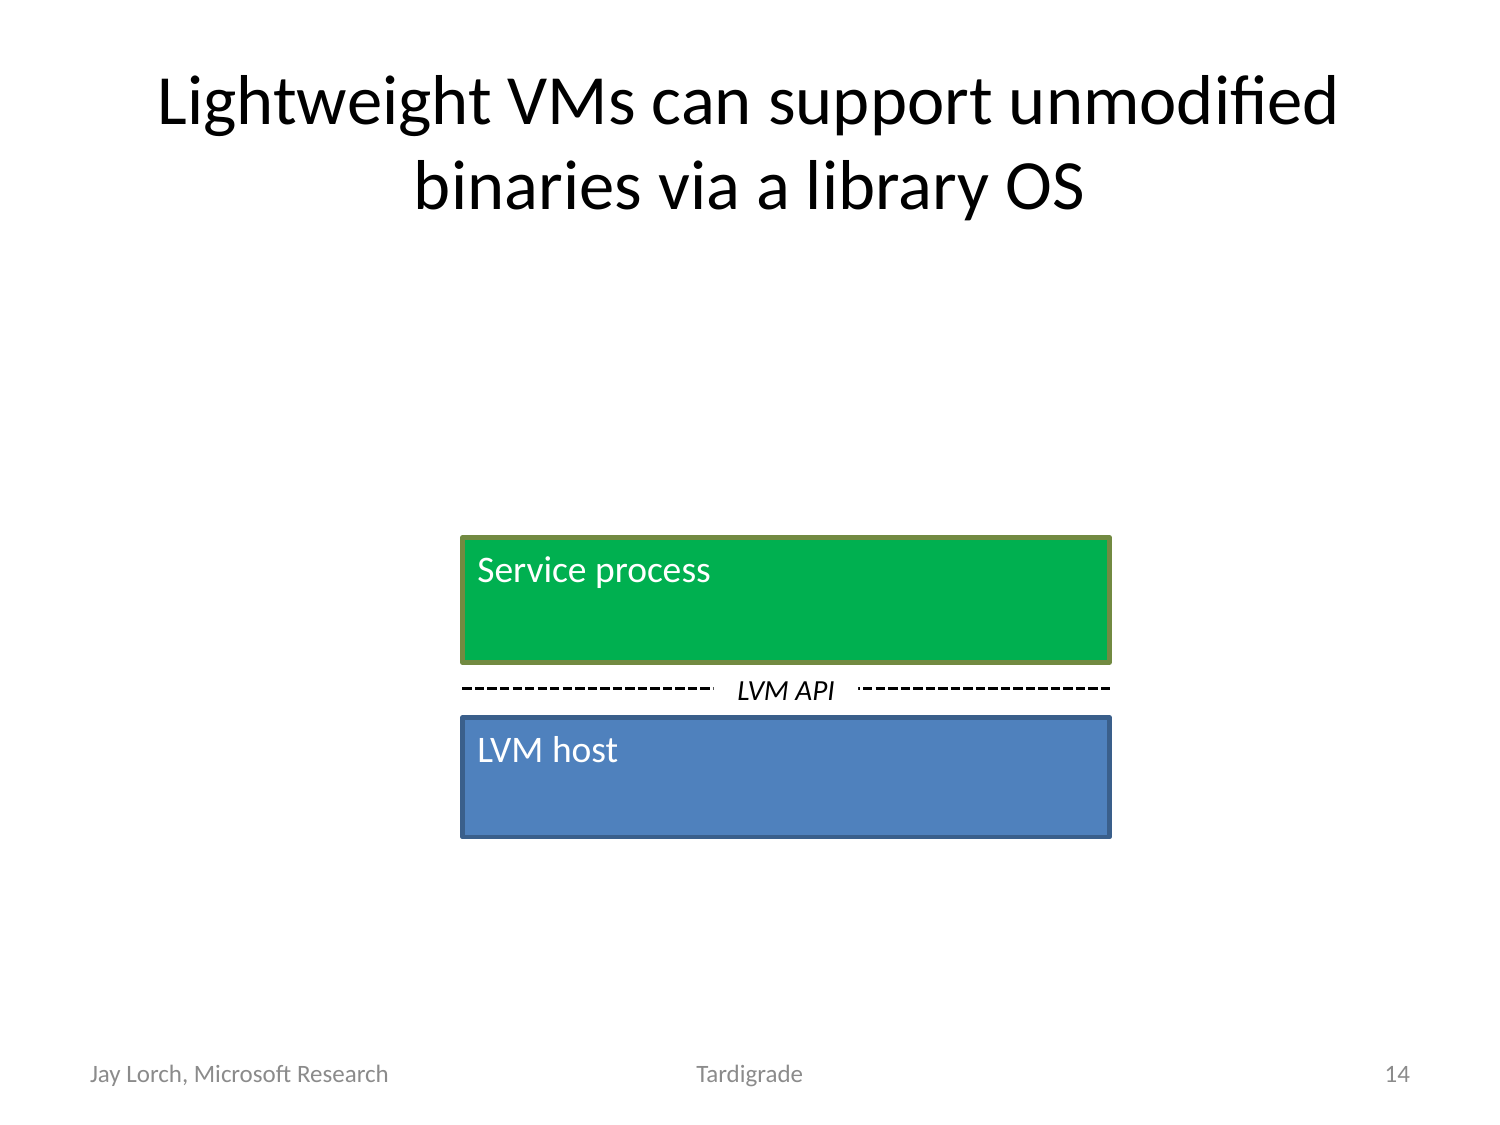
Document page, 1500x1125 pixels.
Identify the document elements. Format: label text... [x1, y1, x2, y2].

text_box LVM API [712, 696, 860, 703]
text_box LVM host [460, 715, 1112, 839]
slide_number 14 [1074, 1042, 1425, 1103]
footer Tardigrade [512, 1042, 988, 1103]
text_box LVM API [712, 675, 860, 687]
slide_number Jay Lorch, Microsoft Research [75, 1042, 425, 1103]
title Lightweight VMs can support unmodified binaries via a library OS [75, 45, 1425, 233]
text_box Service process [460, 535, 1112, 665]
